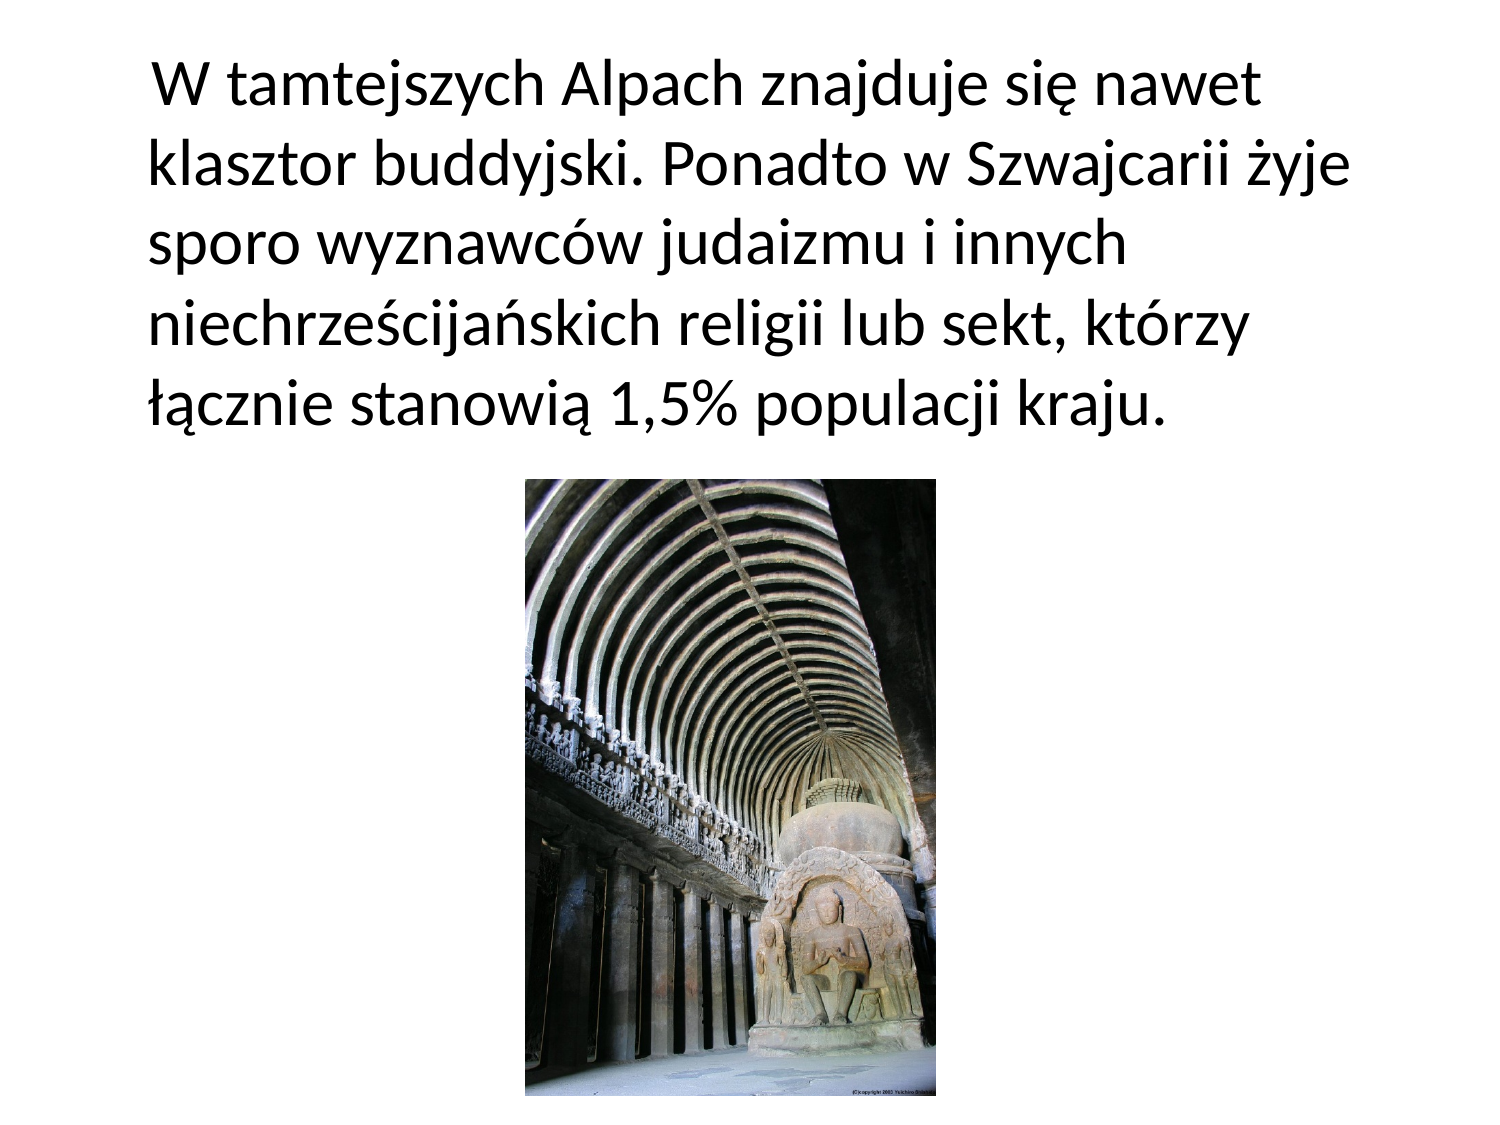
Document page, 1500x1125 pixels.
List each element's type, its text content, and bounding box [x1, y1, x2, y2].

picture [525, 479, 937, 1096]
list W tamtejszych Alpach znajduje się nawet klasztor buddyjski. Ponadto w Szwajcarii żyje sporo wyznawców judaizmu i innych niechrześcijańskich religii lub sekt, którzy łącznie stanowią 1,5% populacji kraju. [76, 30, 1427, 774]
